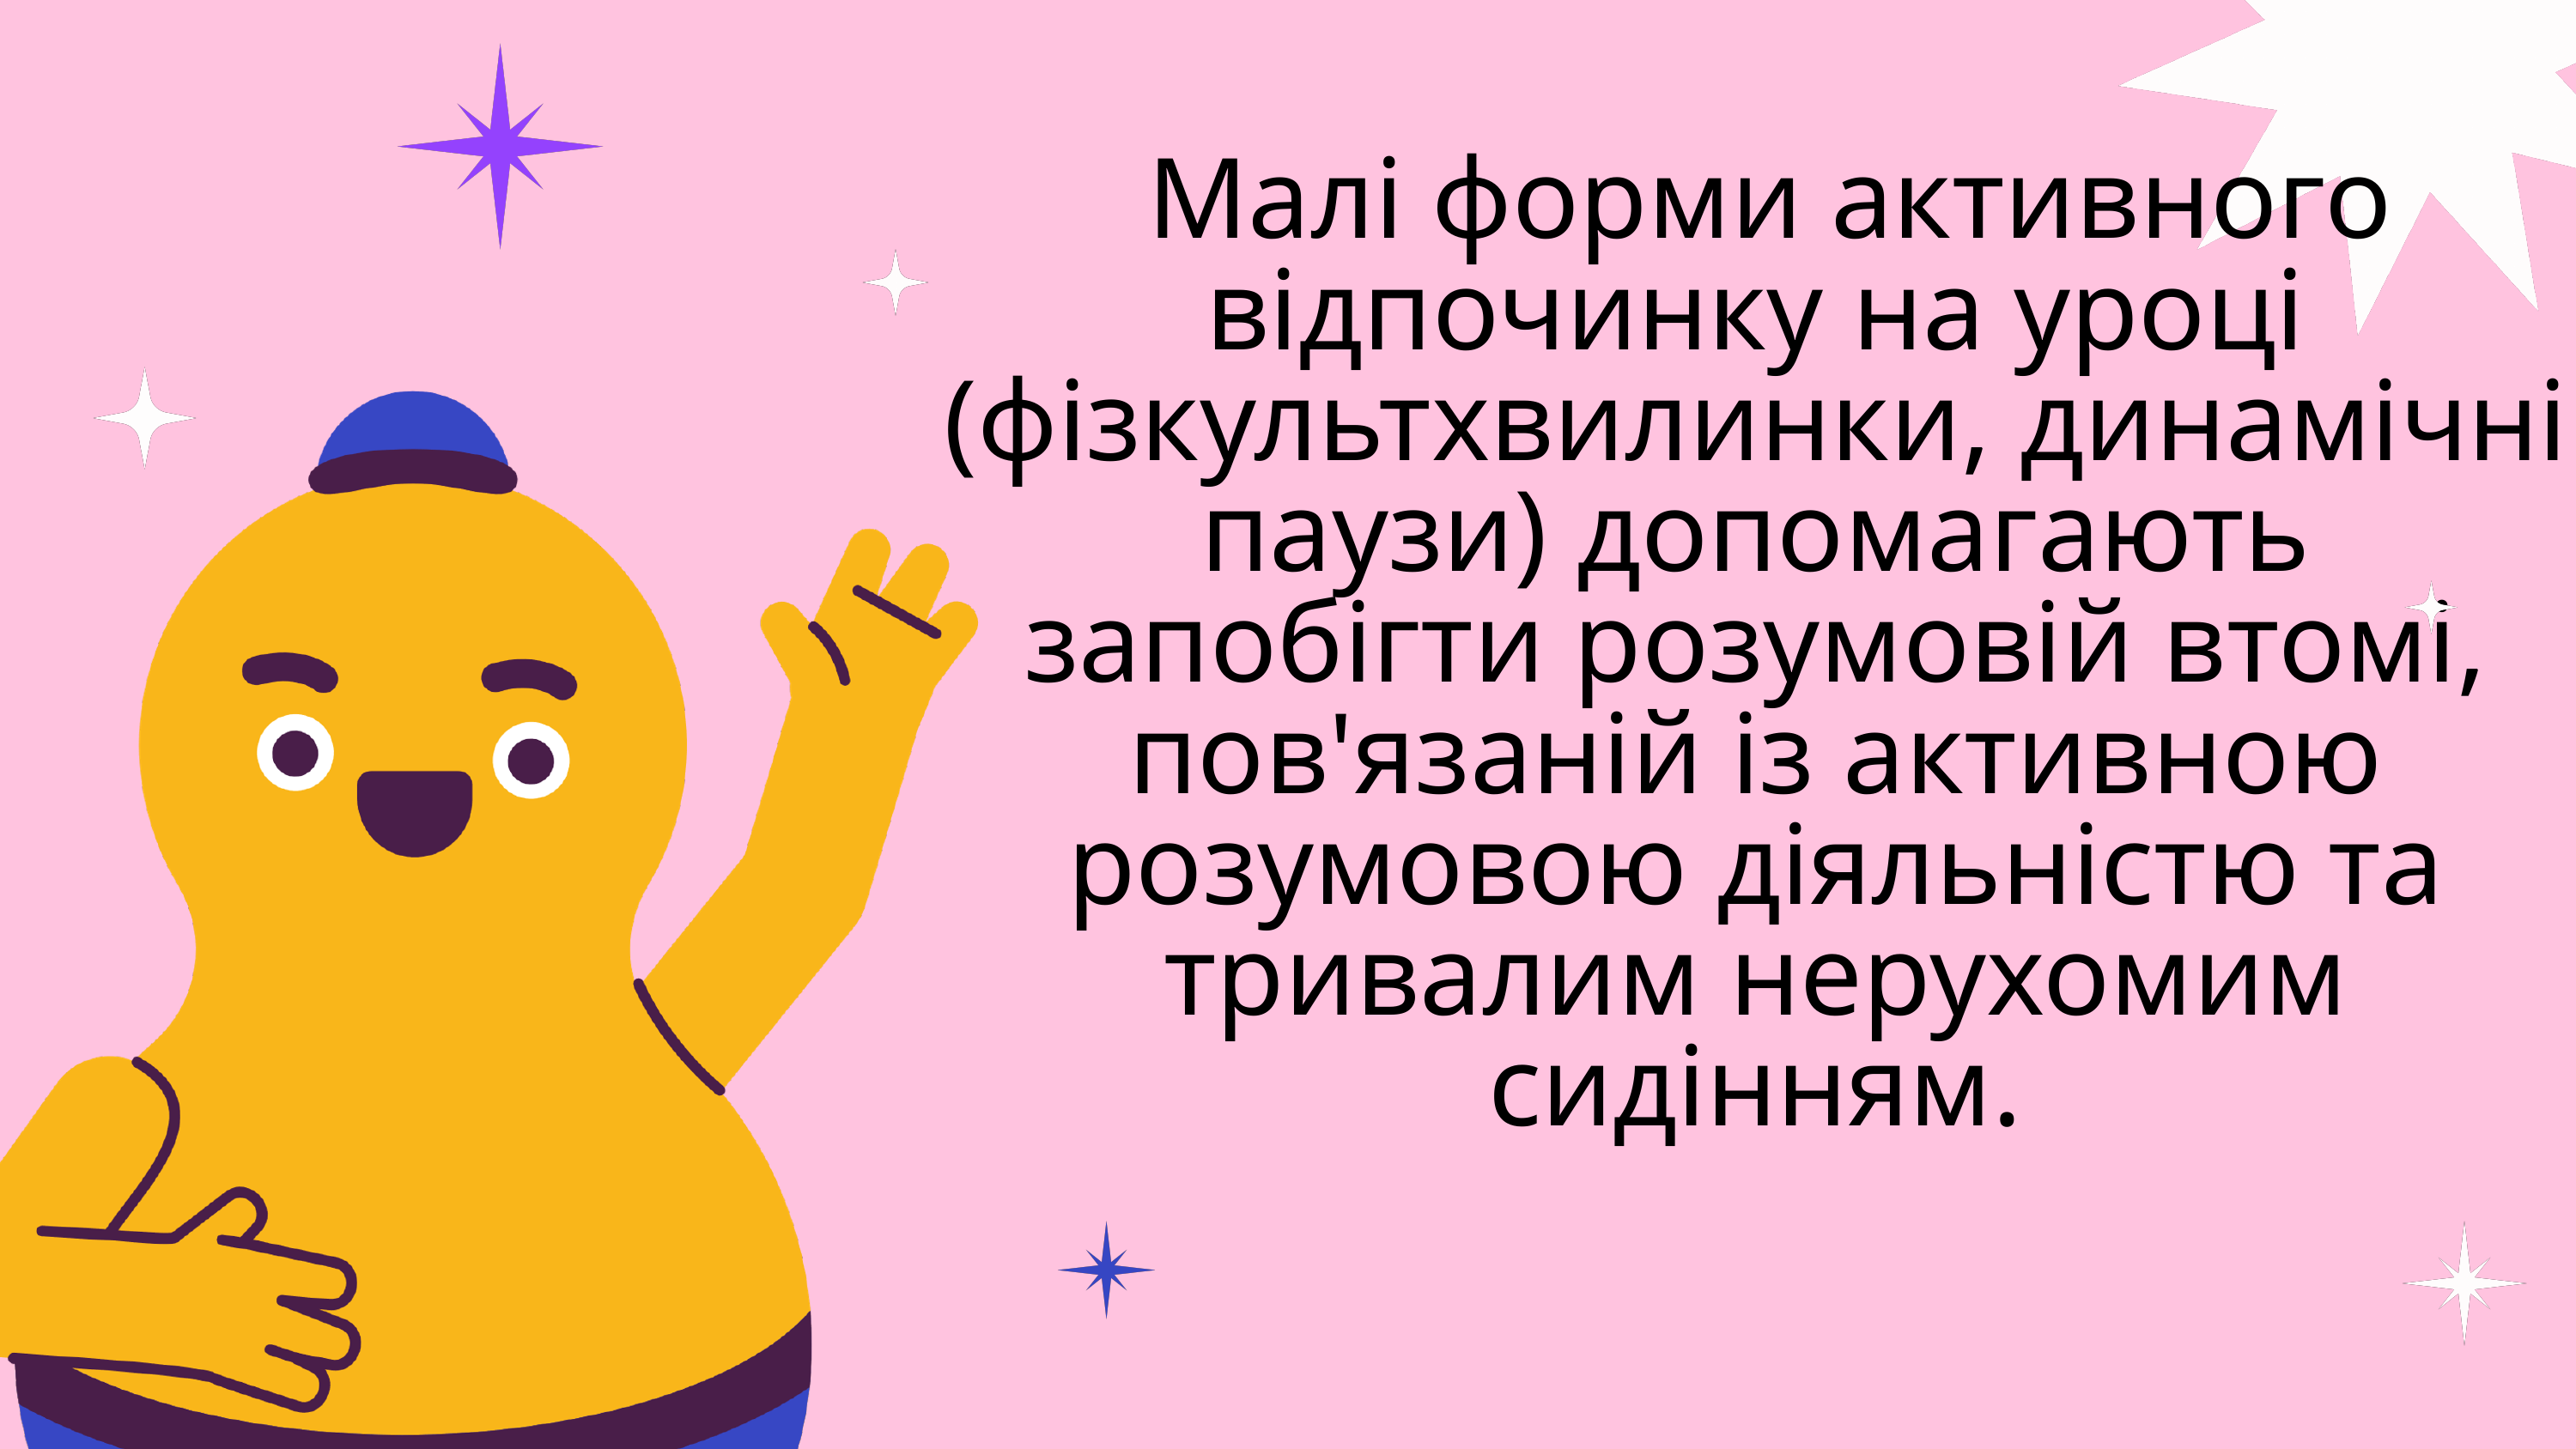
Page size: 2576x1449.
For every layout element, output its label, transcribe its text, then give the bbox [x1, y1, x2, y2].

text_box [2402, 1259, 2527, 1347]
text_box [1057, 1221, 1156, 1319]
text_box [862, 249, 929, 316]
text_box [2404, 580, 2458, 634]
text_box Малі форми активного відпочинку на уроці (фізкультхвилинки, динамічні паузи) допомагають запобігти розумовій втомі, пов'язаній із активною розумовою діяльністю та тривалим нерухомим сидінням. [935, 149, 2576, 1259]
text_box [0, 367, 1156, 1449]
text_box [2117, 0, 2576, 149]
text_box [397, 43, 604, 250]
